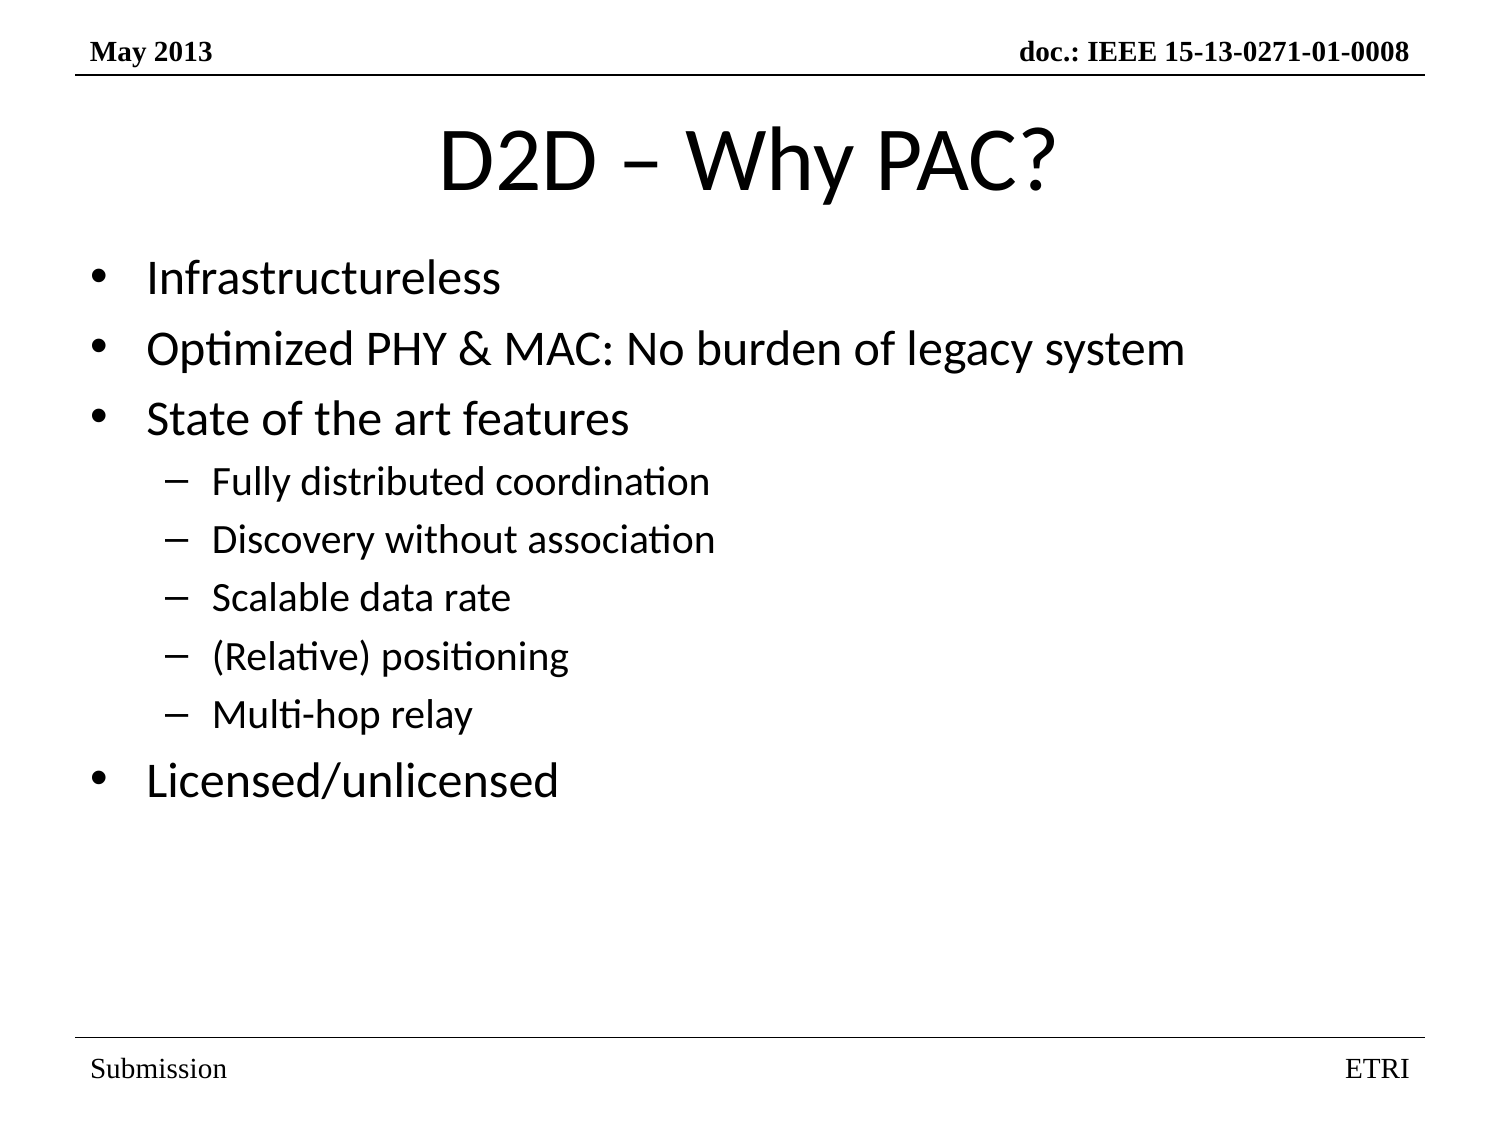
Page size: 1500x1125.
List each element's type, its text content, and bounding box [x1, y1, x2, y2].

list Infrastructureless Optimized PHY & MAC: No burden of legacy system State of the art features Fully distributed coordination Discovery without association Scalable data rate (Relative) positioning Multi-hop relay Licensed/unlicensed [75, 237, 1425, 980]
title D2D – Why PAC? [75, 75, 1425, 233]
